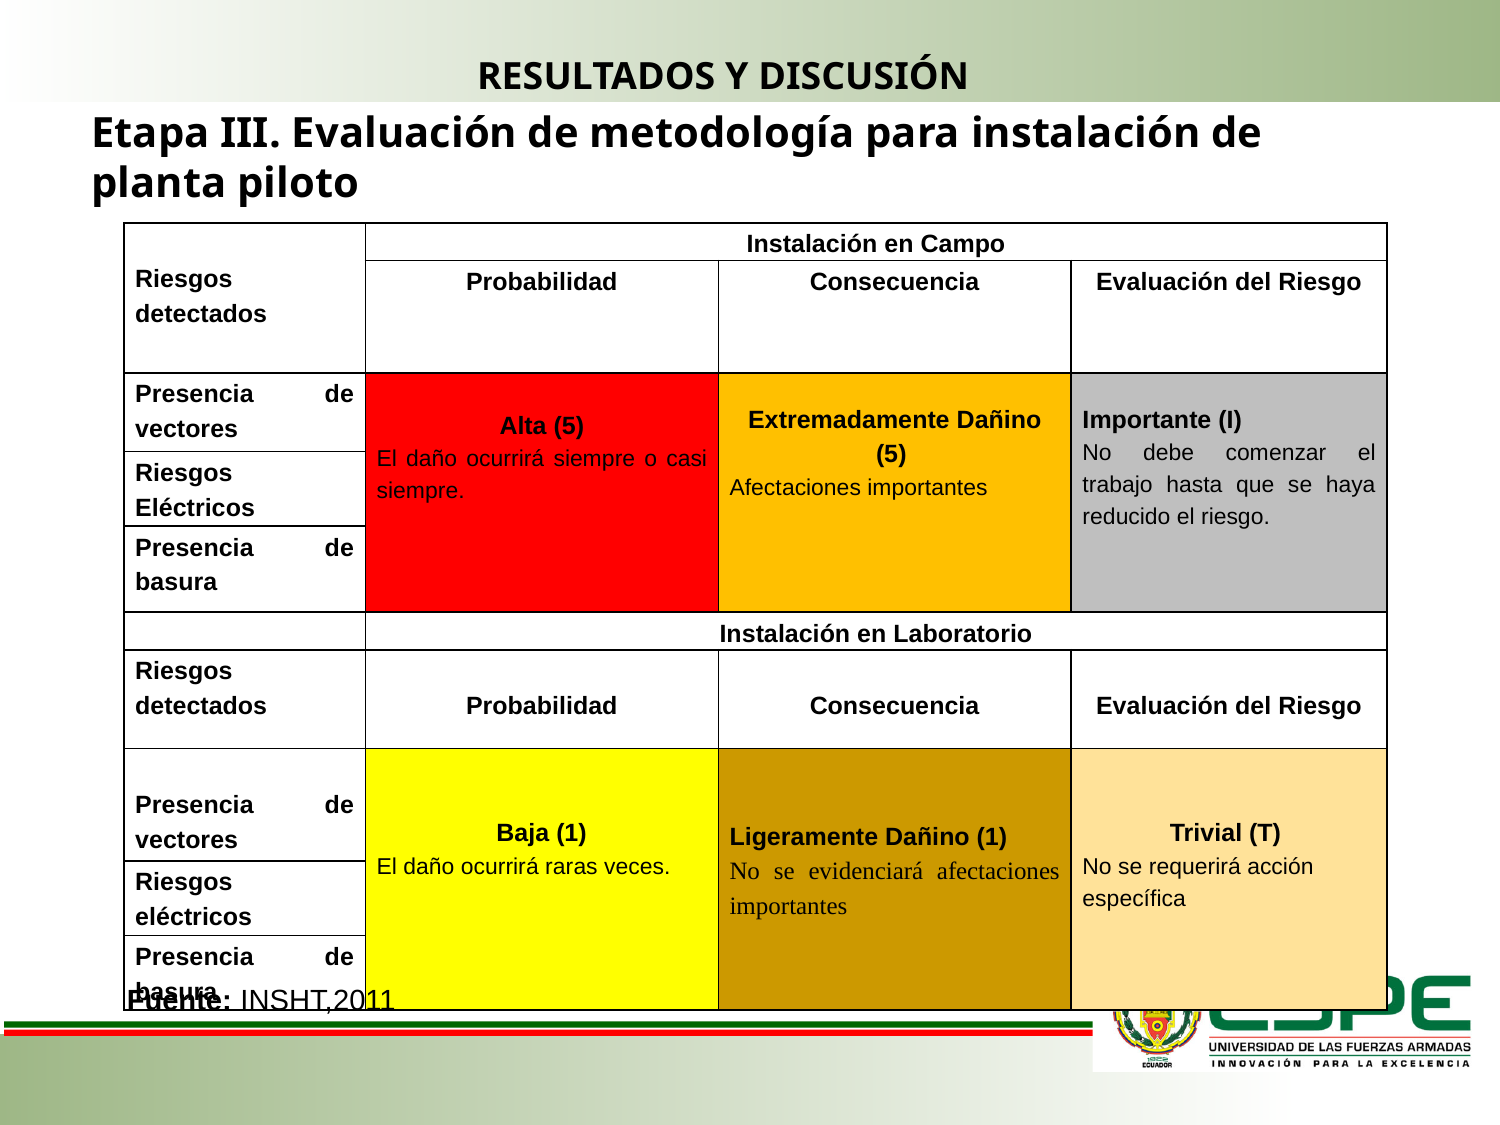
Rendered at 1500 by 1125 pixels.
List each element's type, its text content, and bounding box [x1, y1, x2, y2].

table_cell Evaluación del Riesgo [1072, 651, 1386, 748]
table_cell Trivial (T) No se requerirá acción específica [1072, 749, 1386, 1009]
table_cell Alta (5) El daño ocurrirá siempre o casi siempre. [366, 374, 718, 611]
table_cell [125, 613, 365, 649]
table_cell Presencia de vectores [125, 749, 365, 860]
table_cell Probabilidad [366, 261, 718, 372]
table_cell Baja (1) El daño ocurrirá raras veces. [366, 749, 718, 1009]
text_box Fuente: INSHT,2011 [110, 974, 587, 1023]
table_cell Riesgos detectados [125, 651, 365, 748]
table_cell Ligeramente Dañino (1) No se evidenciará afectaciones importantes [719, 749, 1070, 1009]
text_box RESULTADOS Y DISCUSIÓN [462, 0, 985, 105]
table_header Instalación en Campo [366, 224, 1386, 260]
table_cell Extremadamente Dañino (5) Afectaciones importantes [719, 374, 1070, 611]
table_cell Presencia de basura [125, 936, 365, 974]
table_cell Evaluación del Riesgo [1072, 261, 1386, 372]
table_cell Probabilidad [366, 651, 718, 748]
table_cell Presencia de vectores [125, 374, 365, 451]
table_cell Consecuencia [719, 651, 1070, 748]
table_cell Riesgos eléctricos [125, 862, 365, 935]
table_header Riesgos detectados [125, 224, 365, 372]
table_cell Instalación en Laboratorio [366, 613, 1386, 649]
table_cell Presencia de basura [125, 527, 365, 611]
text_box Etapa III. Evaluación de metodología para instalación de planta piloto [76, 98, 1412, 214]
table_cell Consecuencia [719, 261, 1070, 372]
table_cell Importante (I) No debe comenzar el trabajo hasta que se haya reducido el riesgo. [1072, 374, 1386, 611]
table_cell Riesgos Eléctricos [125, 452, 365, 525]
picture [1092, 968, 1495, 1072]
